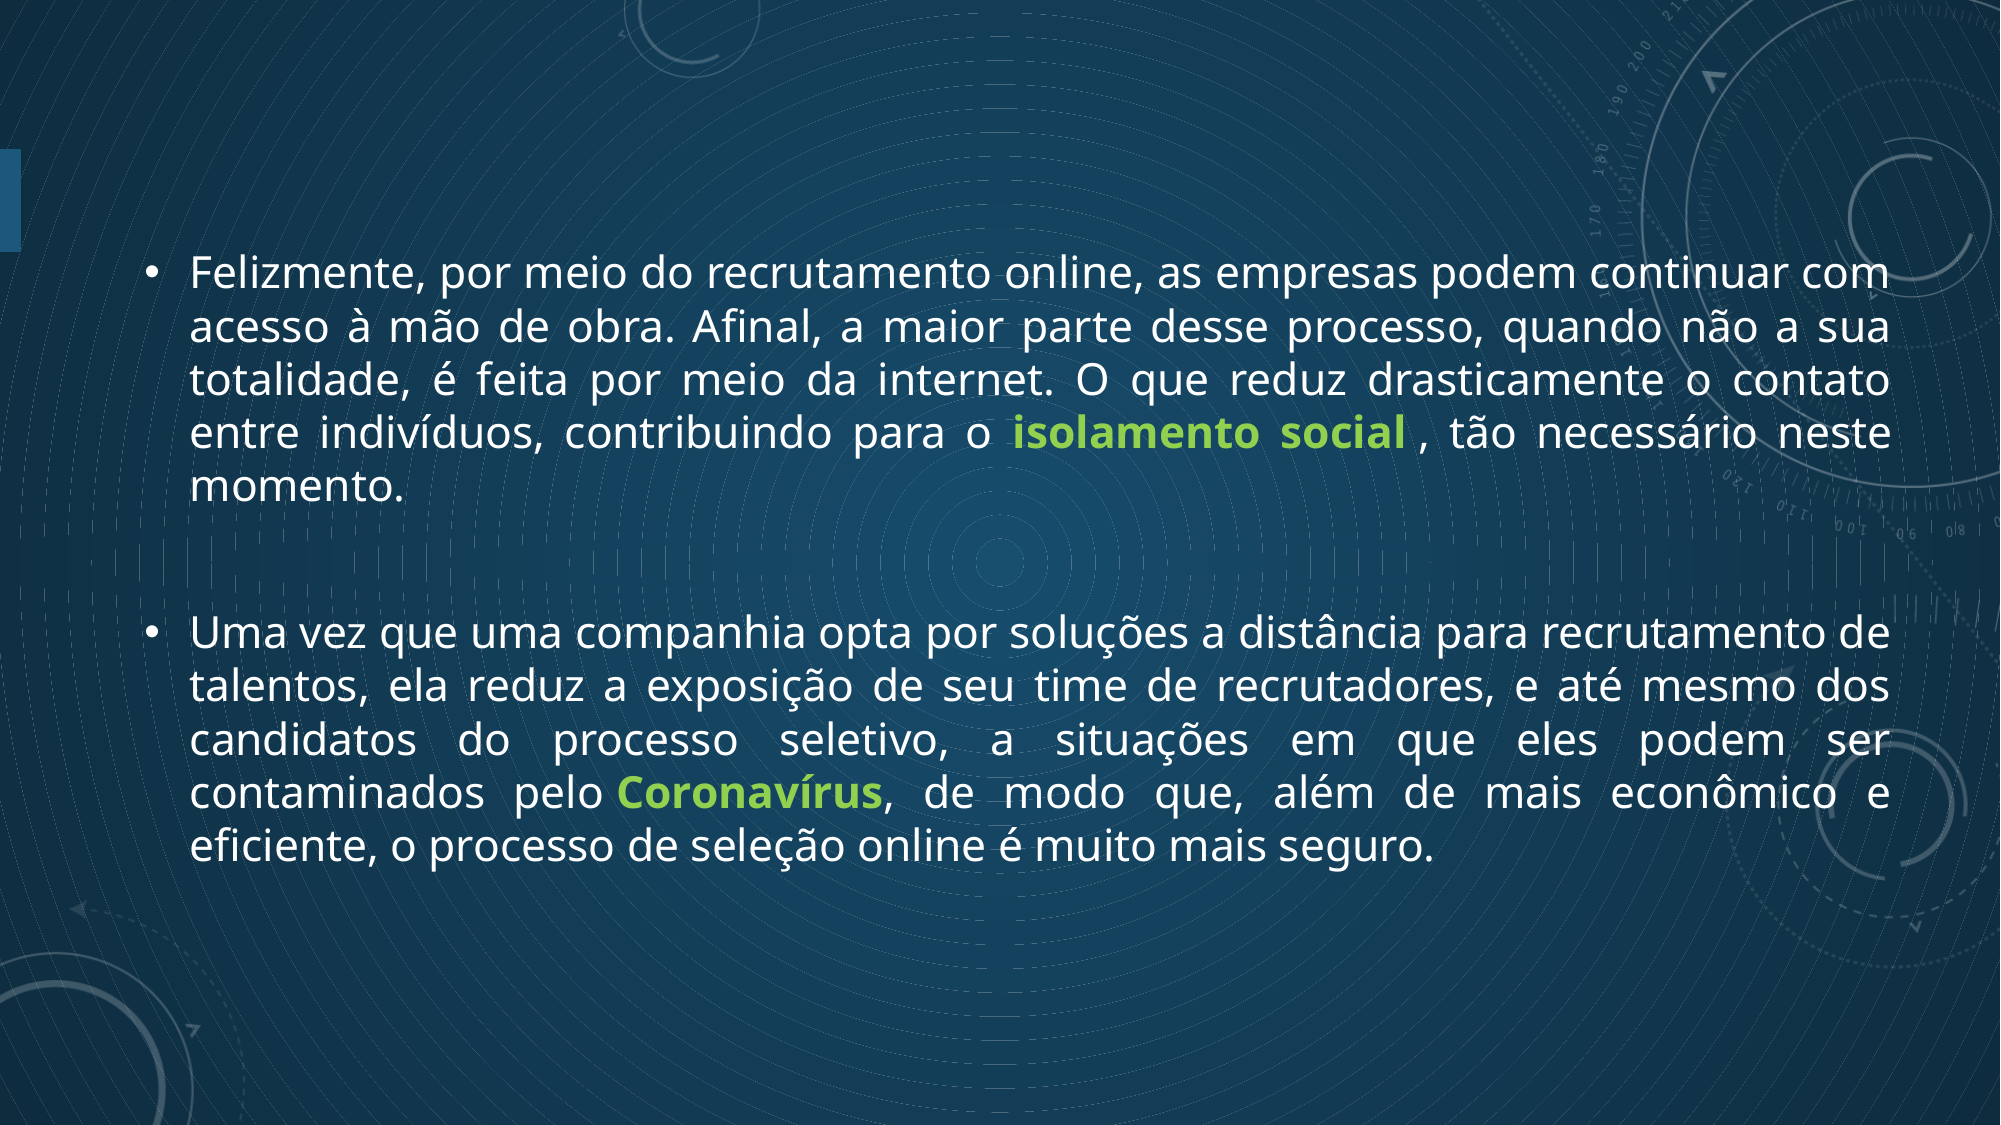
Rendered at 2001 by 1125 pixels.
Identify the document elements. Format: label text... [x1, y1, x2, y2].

list Felizmente, por meio do recrutamento online, as empresas podem continuar com acesso à mão de obra. Afinal, a maior parte desse processo, quando não a sua totalidade, é feita por meio da internet. O que reduz drasticamente o contato entre indivíduos, contribuindo para o isolamento social , tão necessário neste momento. Uma vez que uma companhia opta por soluções a distância para recrutamento de talentos, ela reduz a exposição de seu time de recrutadores, e até mesmo dos candidatos do processo seletivo, a situações em que eles podem ser contaminados pelo Coronavírus, de modo que, além de mais econômico e eficiente, o processo de seleção online é muito mais seguro. [129, 236, 1908, 881]
picture [0, 0, 2000, 1125]
